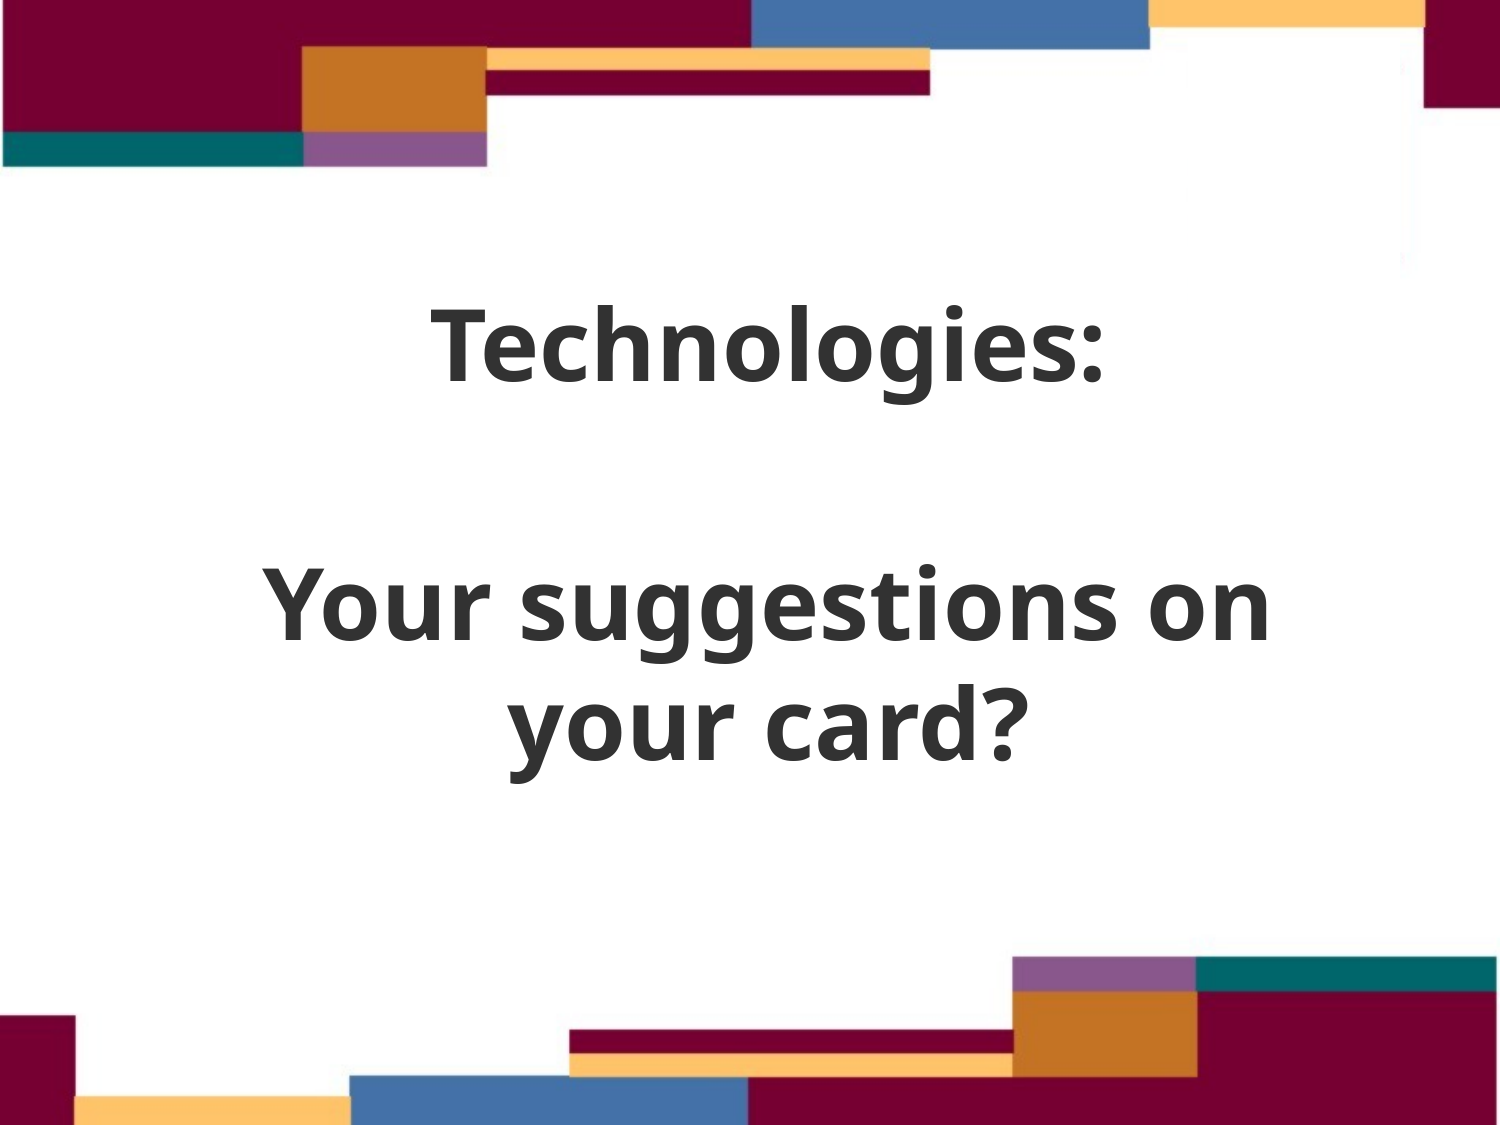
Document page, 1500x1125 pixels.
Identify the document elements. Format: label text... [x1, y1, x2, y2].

title Your suggestions on your card? [200, 600, 1338, 722]
picture [0, 0, 1500, 1125]
text_box Technologies: [112, 399, 1425, 522]
